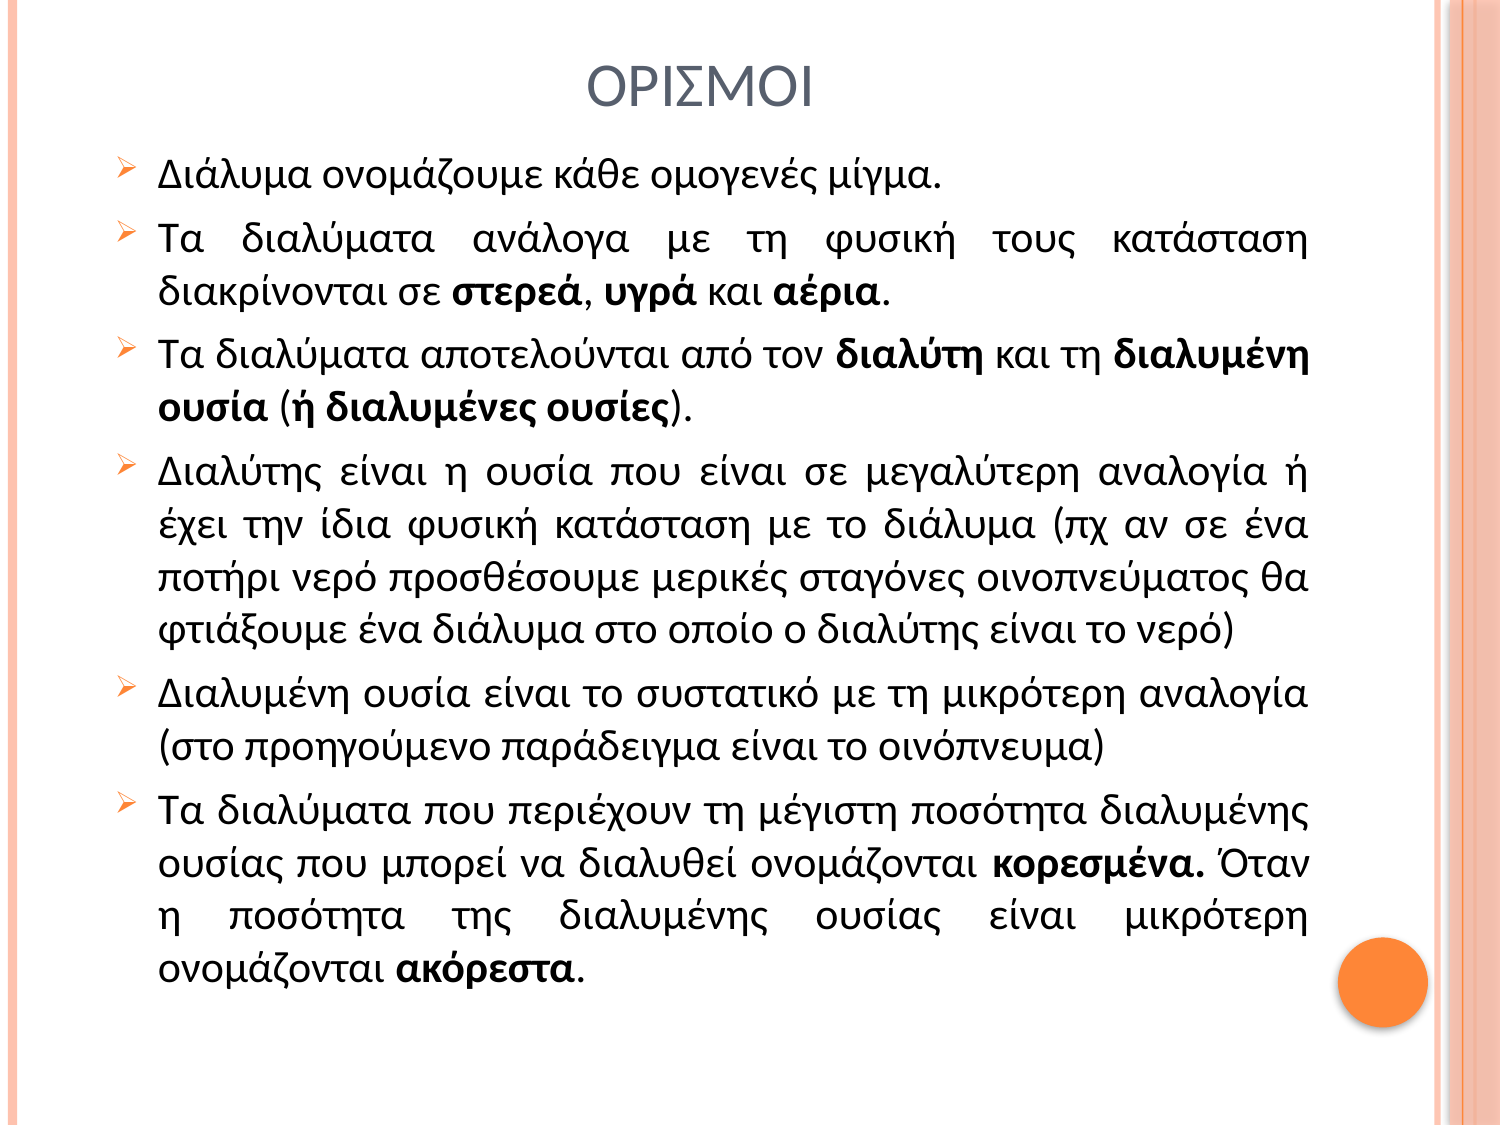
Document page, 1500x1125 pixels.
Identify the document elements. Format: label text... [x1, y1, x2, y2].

title ορισμοι [88, 30, 1314, 127]
list Διάλυμα ονομάζουμε κάθε ομογενές μίγμα. Τα διαλύματα ανάλογα με τη φυσική τους κατάσταση διακρίνονται σε στερεά, υγρά και αέρια. Τα διαλύματα αποτελούνται από τον διαλύτη και τη διαλυμένη ουσία (ή διαλυμένες ουσίες). Διαλύτης είναι η ουσία που είναι σε μεγαλύτερη αναλογία ή έχει την ίδια φυσική κατάσταση με το διάλυμα (πχ αν σε ένα ποτήρι νερό προσθέσουμε μερικές σταγόνες οινοπνεύματος θα φτιάξουμε ένα διάλυμα στο οποίο ο διαλύτης είναι το νερό) Διαλυμένη ουσία είναι το συστατικό με τη μικρότερη αναλογία (στο προηγούμενο παράδειγμα είναι το οινόπνευμα) Τα διαλύματα που περιέχουν τη μέγιστη ποσότητα διαλυμένης ουσίας που μπορεί να διαλυθεί ονομάζονται κορεσμένα. Όταν η ποσότητα της διαλυμένης ουσίας είναι μικρότερη ονομάζονται ακόρεστα. [100, 137, 1326, 1012]
